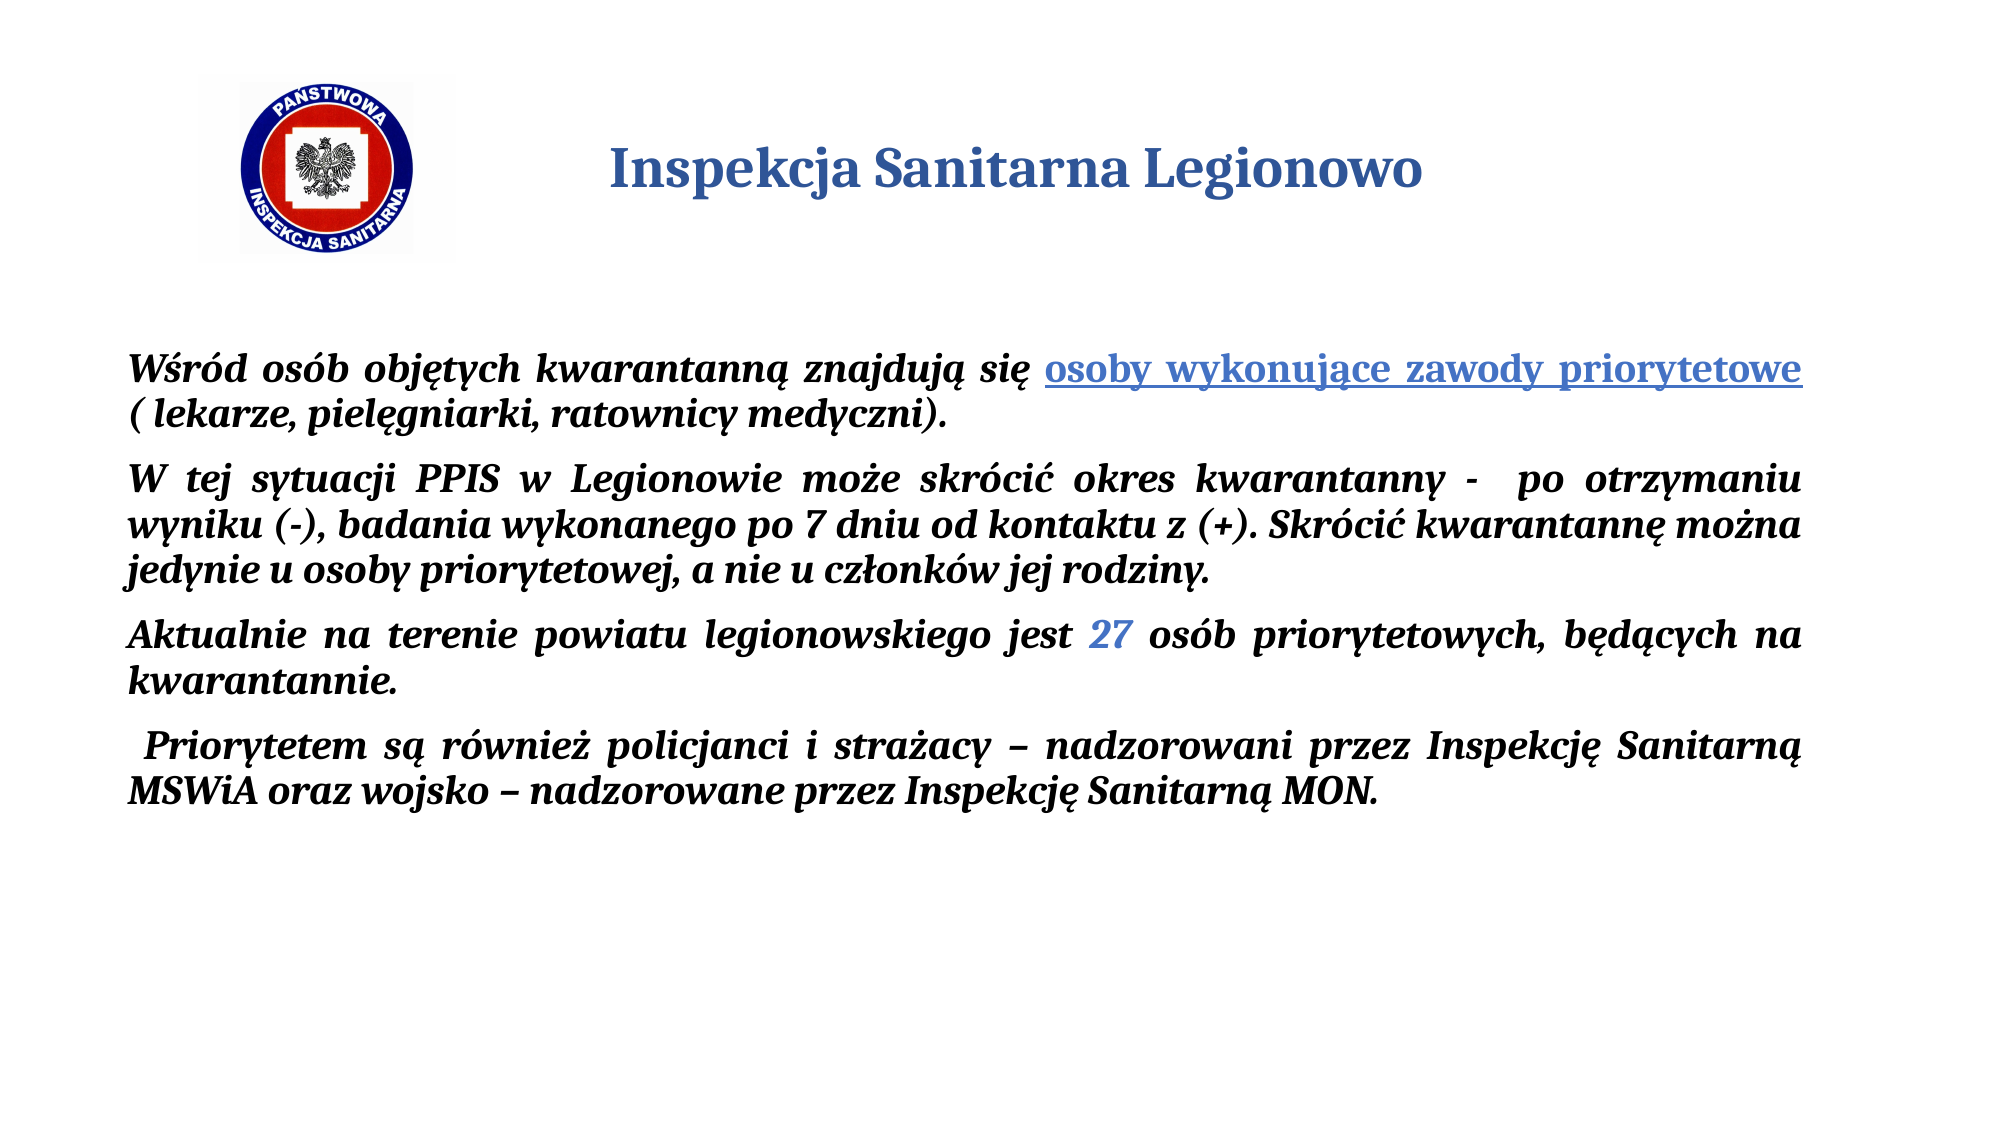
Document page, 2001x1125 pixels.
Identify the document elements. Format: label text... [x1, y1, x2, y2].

list Wśród osób objętych kwarantanną znajdują się osoby wykonujące zawody priorytetowe ( lekarze, pielęgniarki, ratownicy medyczni). W tej sytuacji PPIS w Legionowie może skrócić okres kwarantanny - po otrzymaniu wyniku (-), badania wykonanego po 7 dniu od kontaktu z (+). Skrócić kwarantannę można jedynie u osoby priorytetowej, a nie u członków jej rodziny. Aktualnie na terenie powiatu legionowskiego jest 27 osób priorytetowych, będących na kwarantannie. Priorytetem są również policjanci i strażacy – nadzorowani przez Inspekcję Sanitarną MSWiA oraz wojsko – nadzorowane przez Inspekcję Sanitarną MON. [112, 338, 1818, 882]
picture [198, 74, 456, 264]
title Inspekcja Sanitarna Legionowo [137, 59, 1863, 278]
